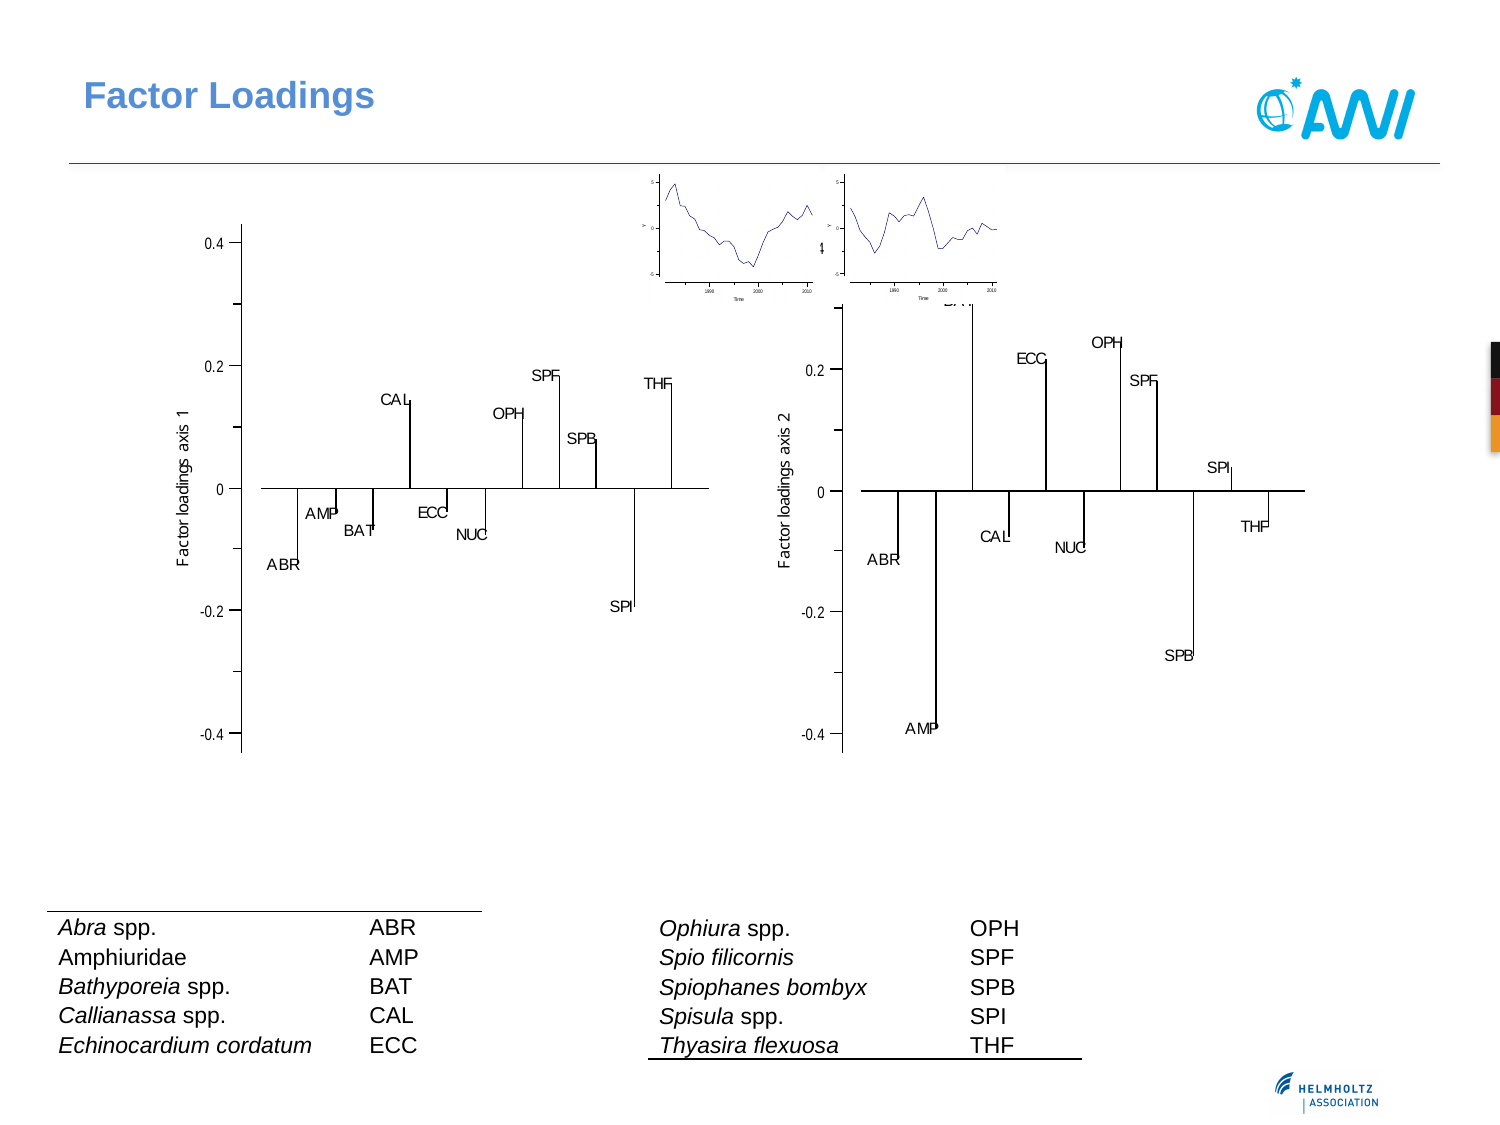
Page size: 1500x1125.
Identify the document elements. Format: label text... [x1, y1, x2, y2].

table_cell Amphiuridae [47, 941, 358, 970]
table_header Ophiura spp. [648, 912, 959, 941]
table_cell Callianassa spp. [47, 999, 358, 1029]
table_cell AMP [358, 941, 482, 970]
title Factor Loadings [68, 63, 1436, 163]
picture [1270, 1068, 1383, 1118]
table_cell Bathyporeia spp. [47, 970, 358, 999]
table_cell Spiophanes bombyx [648, 971, 959, 1000]
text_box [167, 200, 1331, 776]
table_cell Spio filicornis [648, 941, 959, 971]
table_cell Thyasira flexuosa [648, 1029, 959, 1058]
table_cell ECC [358, 1029, 482, 1058]
table_header OPH [959, 912, 1082, 941]
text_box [639, 166, 1006, 304]
table_cell SPB [959, 971, 1082, 1000]
table_cell CAL [358, 999, 482, 1029]
table_cell Echinocardium cordatum [47, 1029, 358, 1058]
table_header ABR [358, 912, 482, 941]
table_cell THF [959, 1029, 1082, 1058]
table_cell BAT [358, 970, 482, 999]
table_cell Spisula spp. [648, 1000, 959, 1029]
table_cell SPF [959, 941, 1082, 971]
table_cell SPI [959, 1000, 1082, 1029]
table_header Abra spp. [47, 912, 358, 941]
